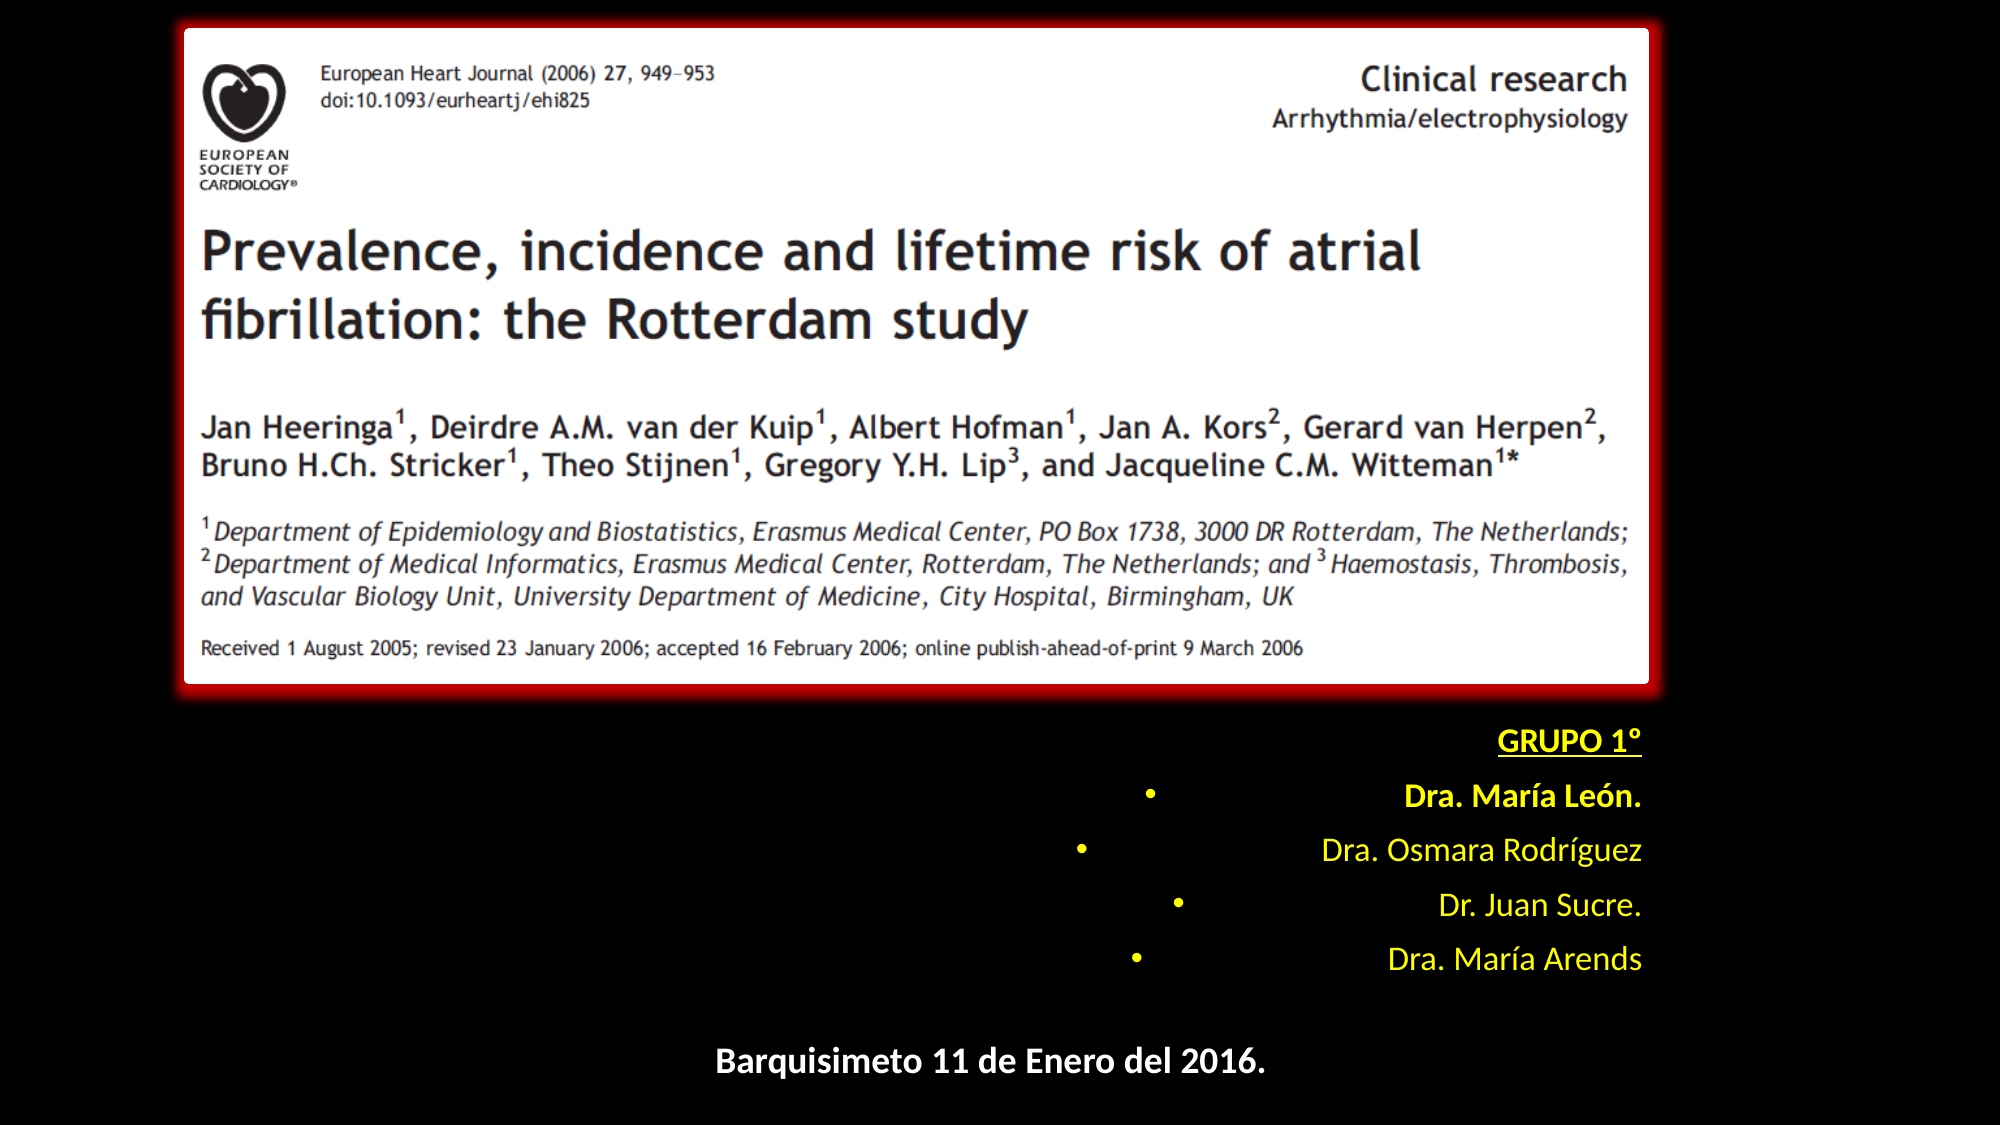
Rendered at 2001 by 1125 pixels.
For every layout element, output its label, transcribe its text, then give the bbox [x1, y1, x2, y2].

text_box Barquisimeto 11 de Enero del 2016. [492, 1028, 1491, 1089]
subtitle GRUPO 1º Dra. María León. Dra. Osmara Rodríguez Dr. Juan Sucre. Dra. María Arends [157, 715, 1658, 987]
picture [193, 37, 1640, 675]
